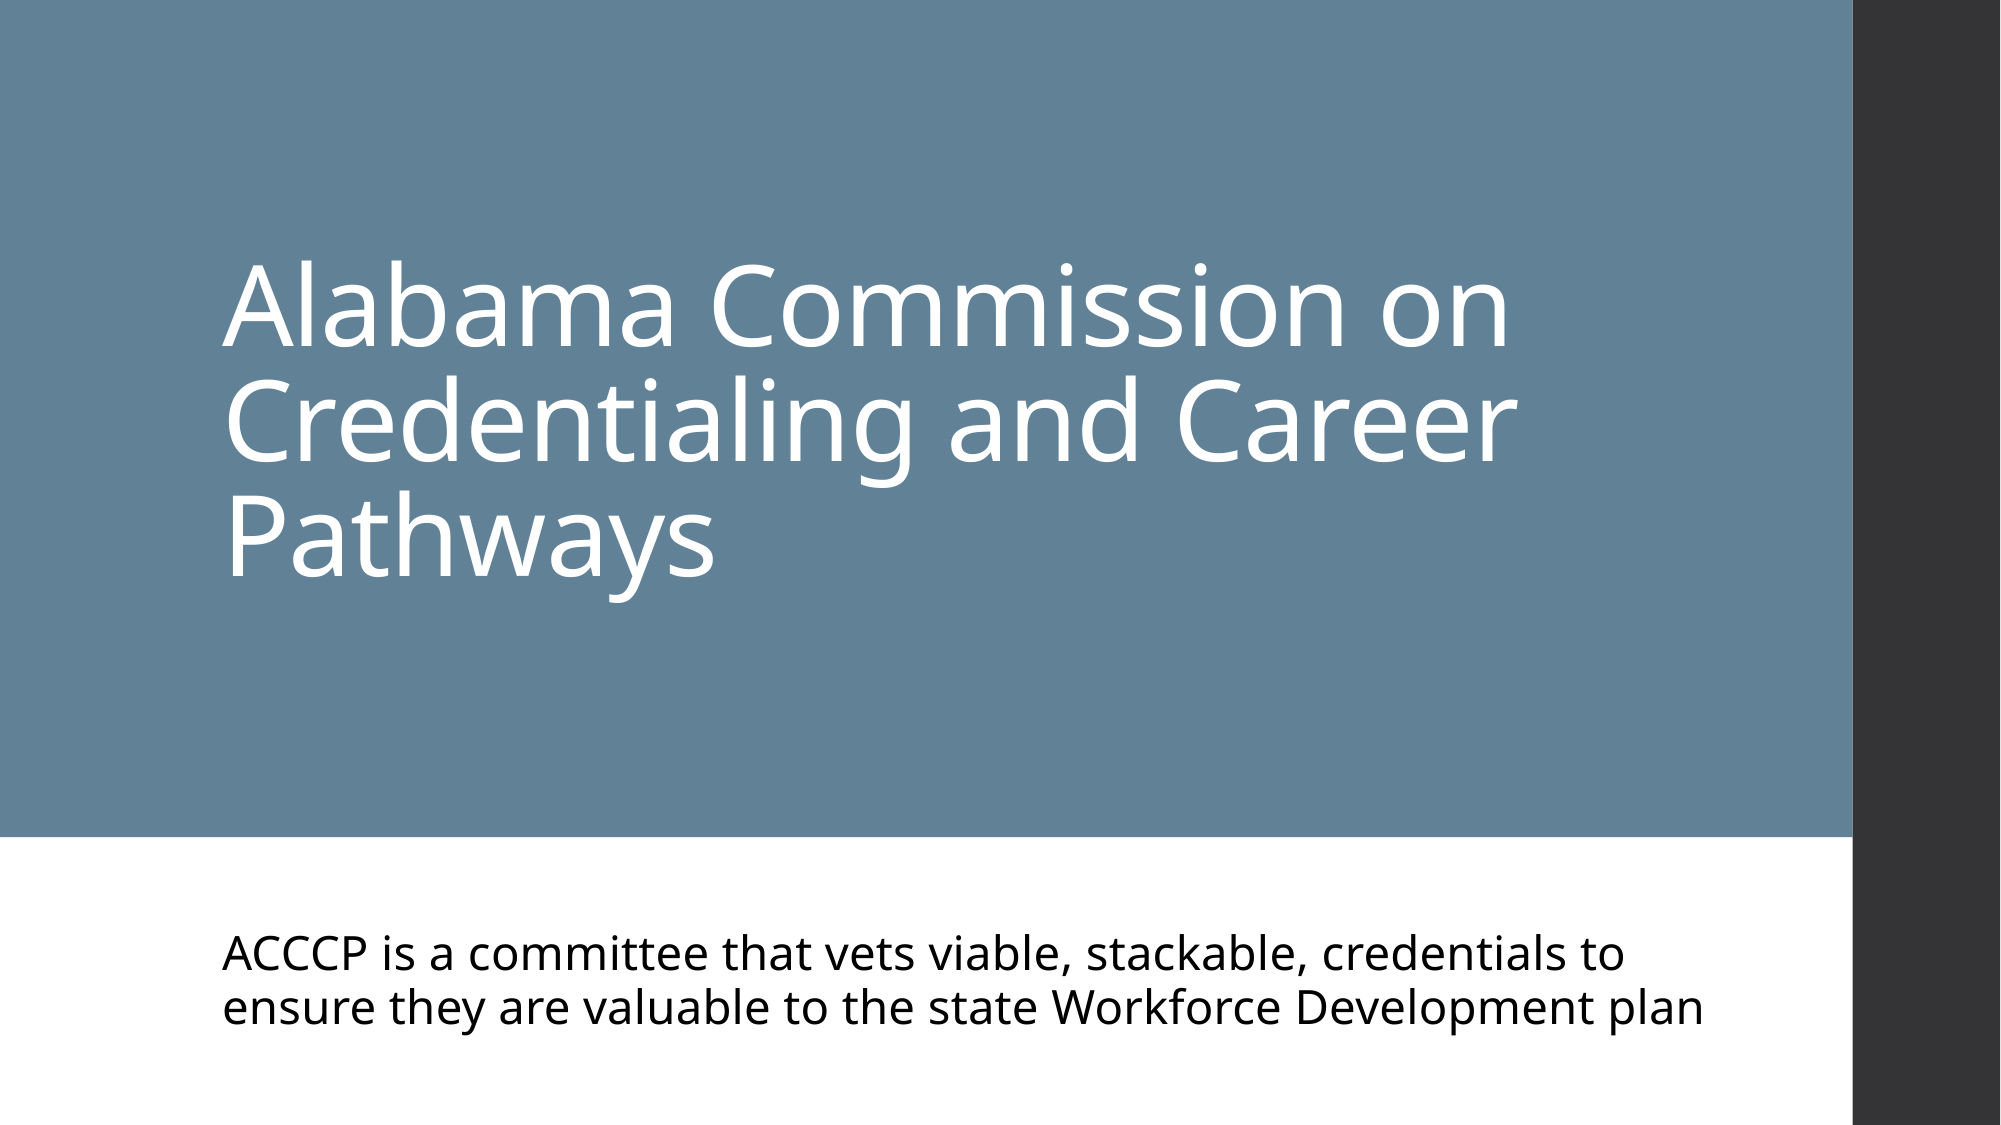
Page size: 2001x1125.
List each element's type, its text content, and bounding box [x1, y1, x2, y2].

list ACCCP is a committee that vets viable, stackable, credentials to ensure they are valuable to the state Workforce Development plan [206, 907, 1752, 1055]
title Alabama Commission on Credentialing and Career Pathways [206, 60, 1563, 794]
text_box [0, 836, 1854, 1125]
text_box [0, 0, 1854, 836]
